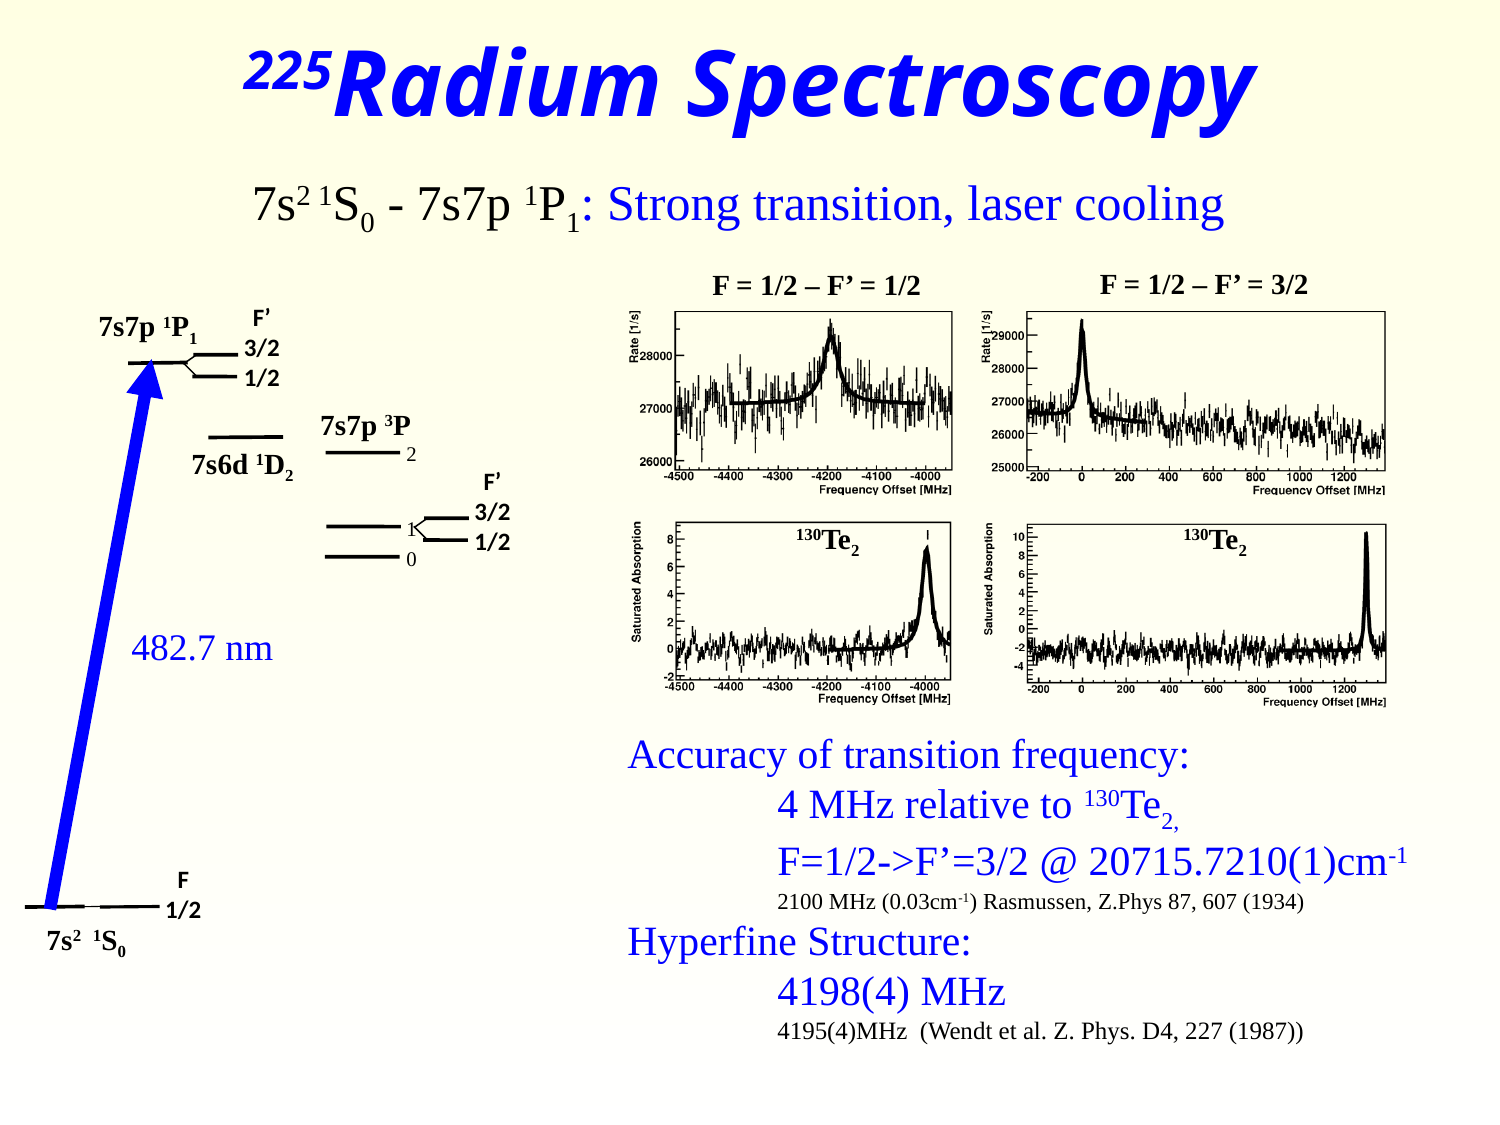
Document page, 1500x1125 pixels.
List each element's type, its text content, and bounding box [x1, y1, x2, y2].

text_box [562, 249, 1432, 711]
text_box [24, 294, 526, 931]
text_box 7s2 1S0 [9, 913, 164, 969]
text_box Accuracy of transition frequency: 4 MHz relative to 130Te2, F=1/2->F’=3/2 @ 20715.7210(1)cm-1 2100 MHz (0.03cm-1) Rasmussen, Z.Phys 87, 607 (1934) Hyperfine Structure: 4198(4) MHz 4195(4)MHz (Wendt et al. Z. Phys. D4, 227 (1987)) [612, 719, 1463, 1052]
text_box 225Radium Spectroscopy [74, 15, 1425, 146]
text_box 7s2 1S0 - 7s7p 1P1: Strong transition, laser cooling [237, 162, 1253, 247]
